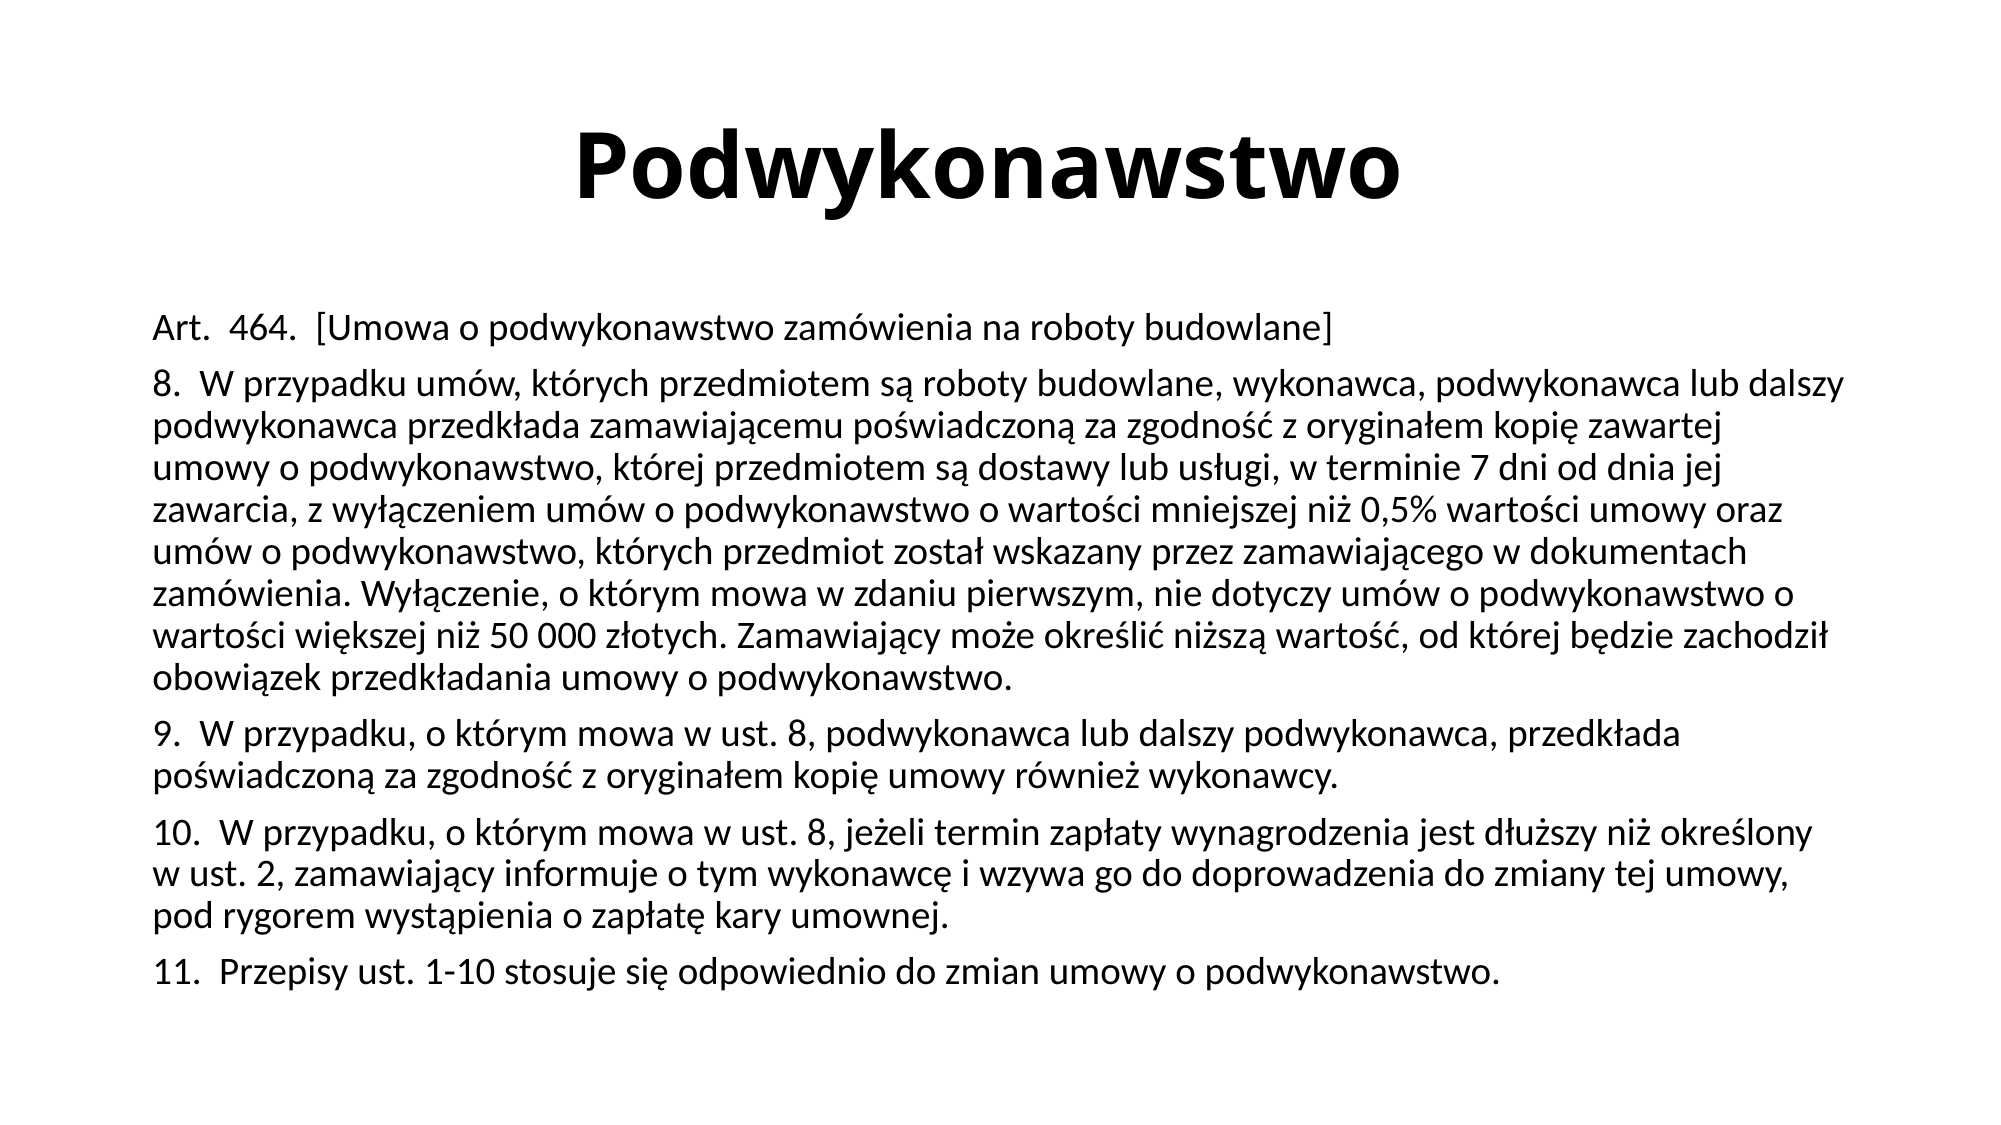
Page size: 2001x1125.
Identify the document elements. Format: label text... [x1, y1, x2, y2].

list Art. 464. [Umowa o podwykonawstwo zamówienia na roboty budowlane] 8. W przypadku umów, których przedmiotem są roboty budowlane, wykonawca, podwykonawca lub dalszy podwykonawca przedkłada zamawiającemu poświadczoną za zgodność z oryginałem kopię zawartej umowy o podwykonawstwo, której przedmiotem są dostawy lub usługi, w terminie 7 dni od dnia jej zawarcia, z wyłączeniem umów o podwykonawstwo o wartości mniejszej niż 0,5% wartości umowy oraz umów o podwykonawstwo, których przedmiot został wskazany przez zamawiającego w dokumentach zamówienia. Wyłączenie, o którym mowa w zdaniu pierwszym, nie dotyczy umów o podwykonawstwo o wartości większej niż 50 000 złotych. Zamawiający może określić niższą wartość, od której będzie zachodził obowiązek przedkładania umowy o podwykonawstwo. 9. W przypadku, o którym mowa w ust. 8, podwykonawca lub dalszy podwykonawca, przedkłada poświadczoną za zgodność z oryginałem kopię umowy również wykonawcy. 10. W przypadku, o którym mowa w ust. 8, jeżeli termin zapłaty wynagrodzenia jest dłuższy niż określony w ust. 2, zamawiający informuje o tym wykonawcę i wzywa go do doprowadzenia do zmiany tej umowy, pod rygorem wystąpienia o zapłatę kary umownej. 11. Przepisy ust. 1-10 stosuje się odpowiednio do zmian umowy o podwykonawstwo. [137, 299, 1863, 1014]
title Podwykonawstwo [137, 59, 1863, 278]
